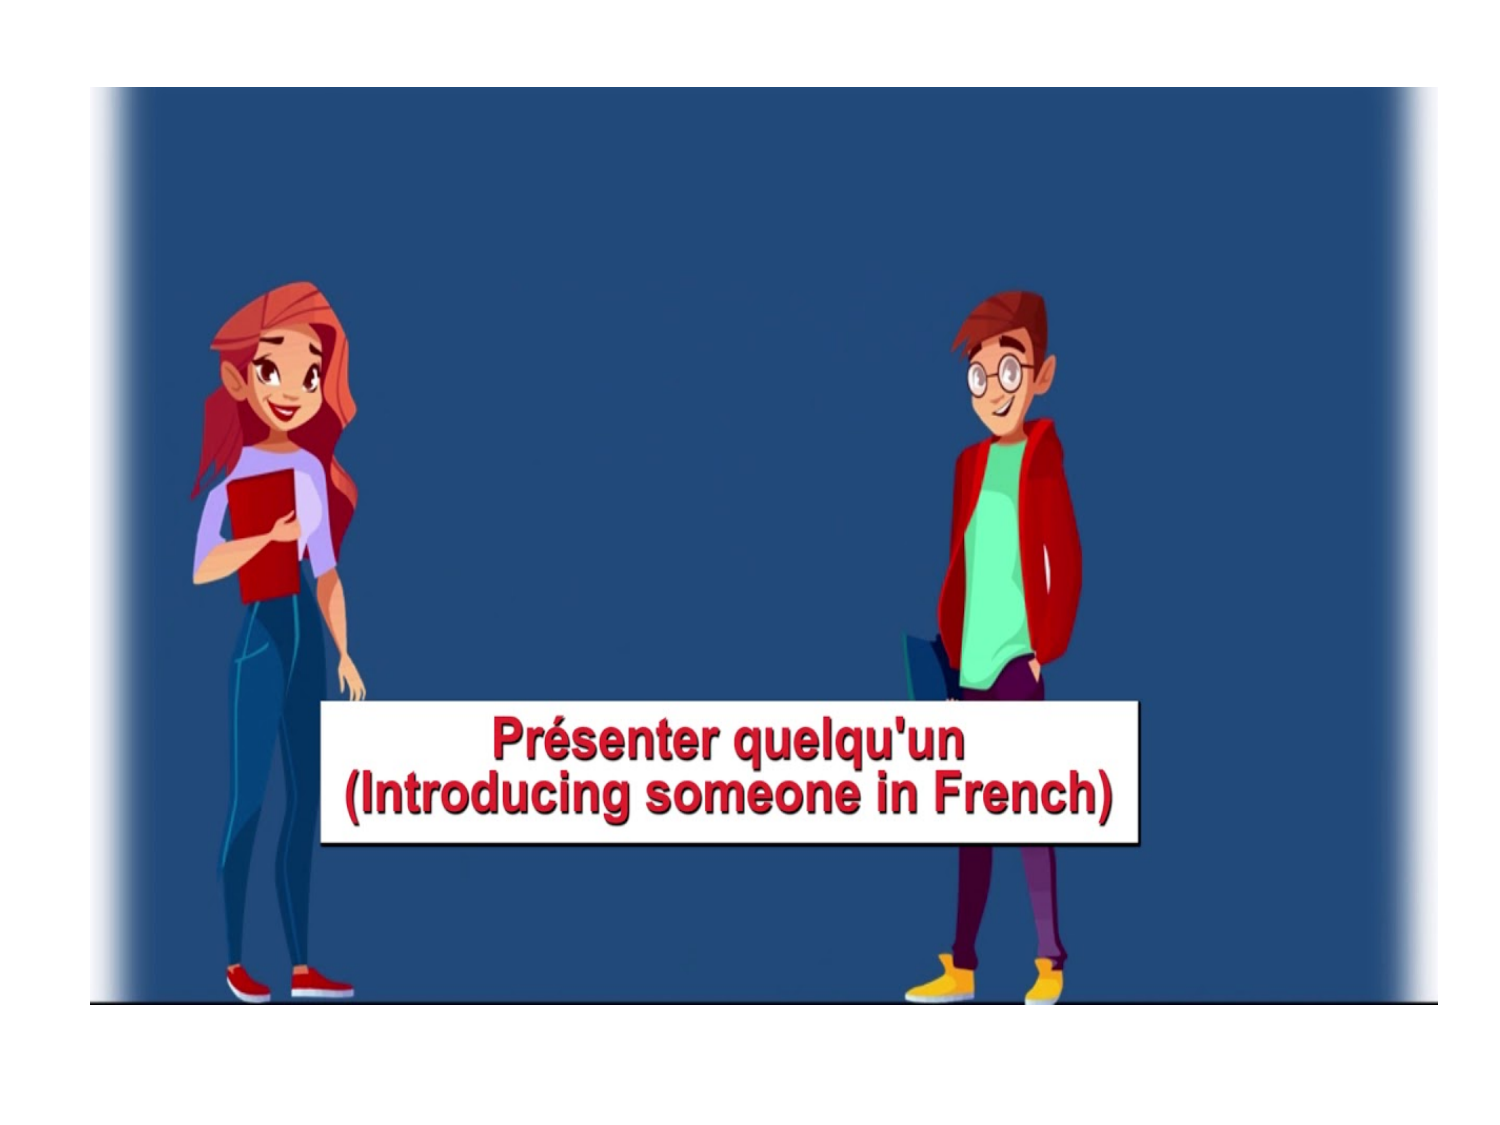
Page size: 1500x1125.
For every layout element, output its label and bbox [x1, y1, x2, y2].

list [89, 87, 1438, 1006]
